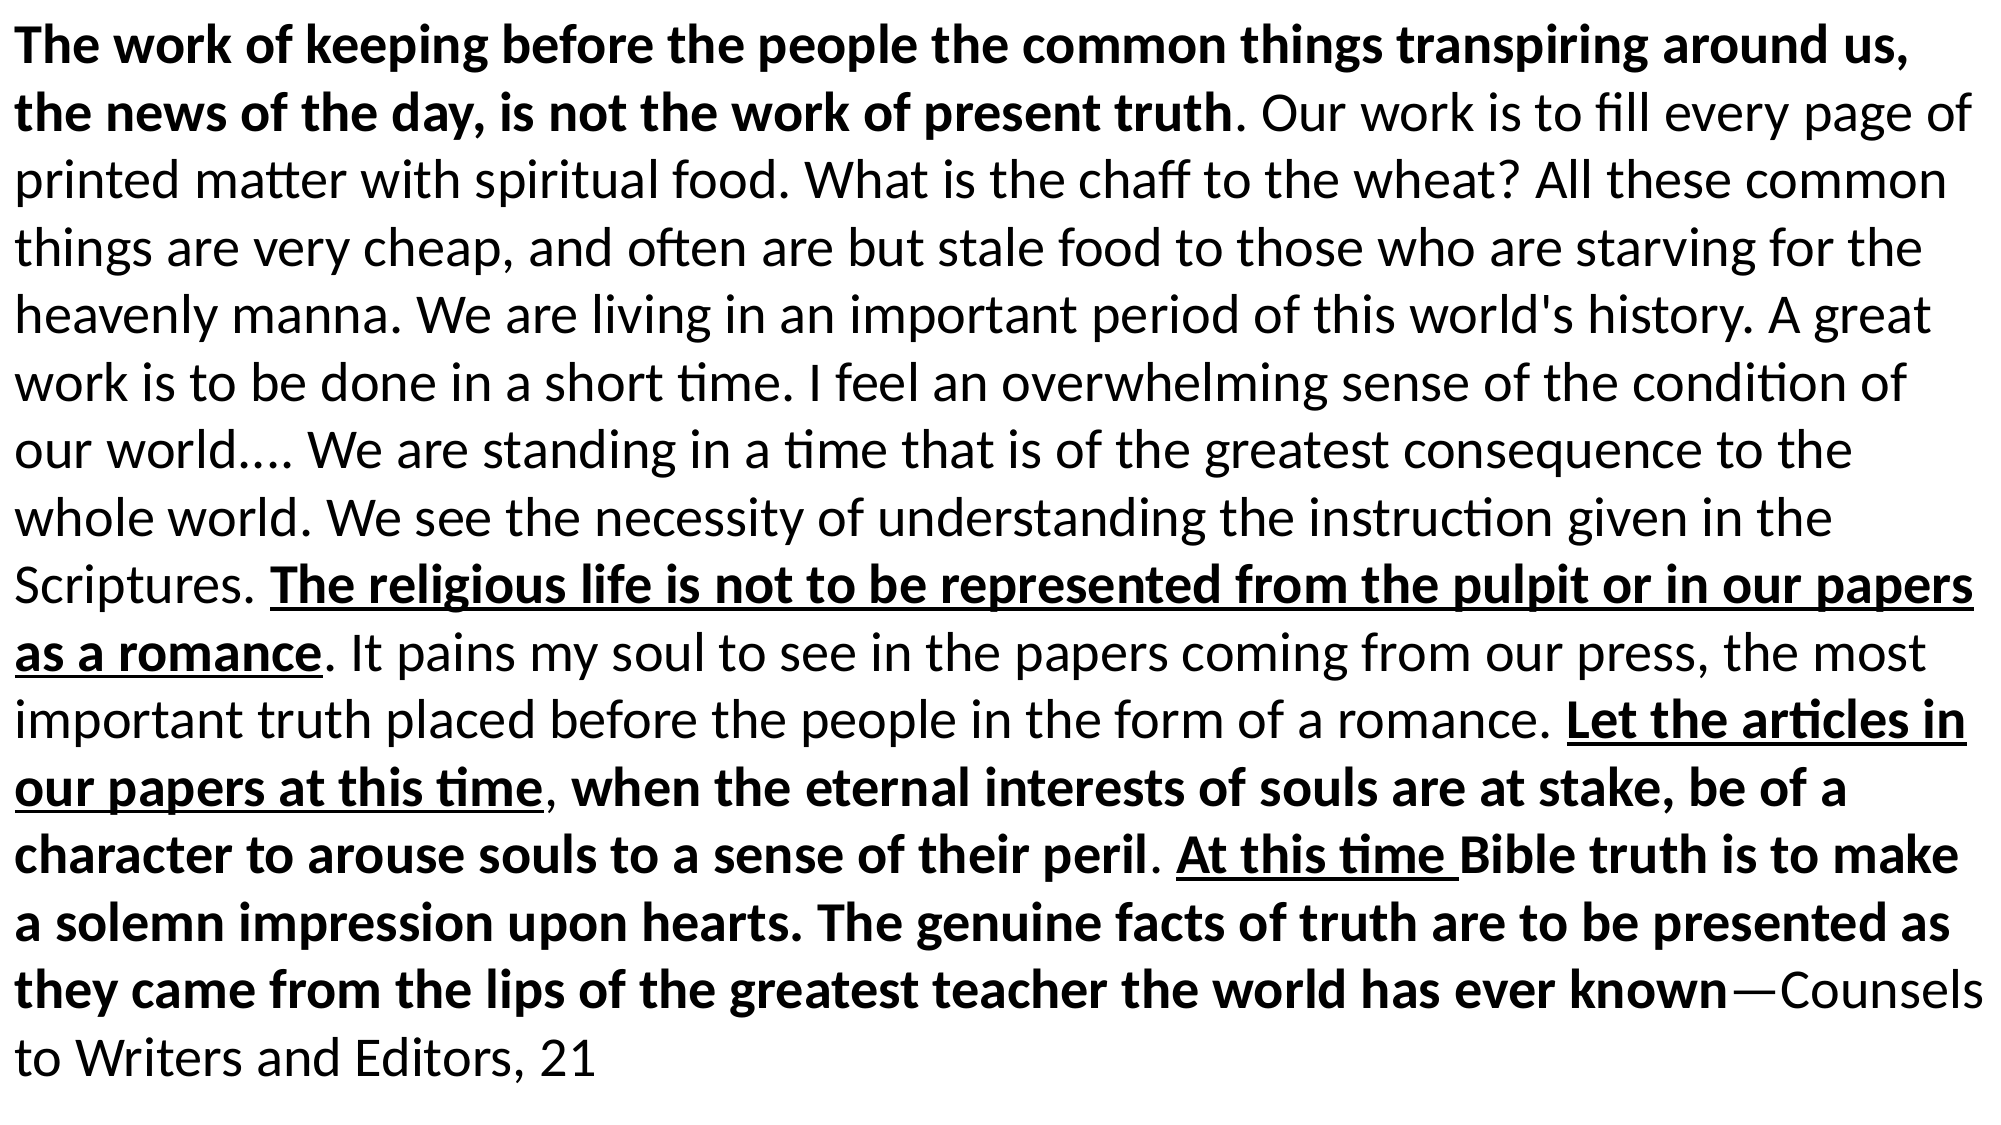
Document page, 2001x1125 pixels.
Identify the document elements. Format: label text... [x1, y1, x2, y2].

text_box The work of keeping before the people the common things transpiring around us, the news of the day, is not the work of present truth. Our work is to fill every page of printed matter with spiritual food. What is the chaff to the wheat? All these common things are very cheap, and often are but stale food to those who are starving for the heavenly manna. We are living in an important period of this world's history. A great work is to be done in a short time. I feel an overwhelming sense of the condition of our world.... We are standing in a time that is of the greatest consequence to the whole world. We see the necessity of understanding the instruction given in the Scriptures. The religious life is not to be represented from the pulpit or in our papers as a romance. It pains my soul to see in the papers coming from our press, the most important truth placed before the people in the form of a romance. Let the articles in our papers at this time, when the eternal interests of souls are at stake, be of a character to arouse souls to a sense of their peril. At this time Bible truth is to make a solemn impression upon hearts. The genuine facts of truth are to be presented as they came from the lips of the greatest teacher the world has ever known—Counsels to Writers and Editors, 21 [0, 0, 2000, 1095]
